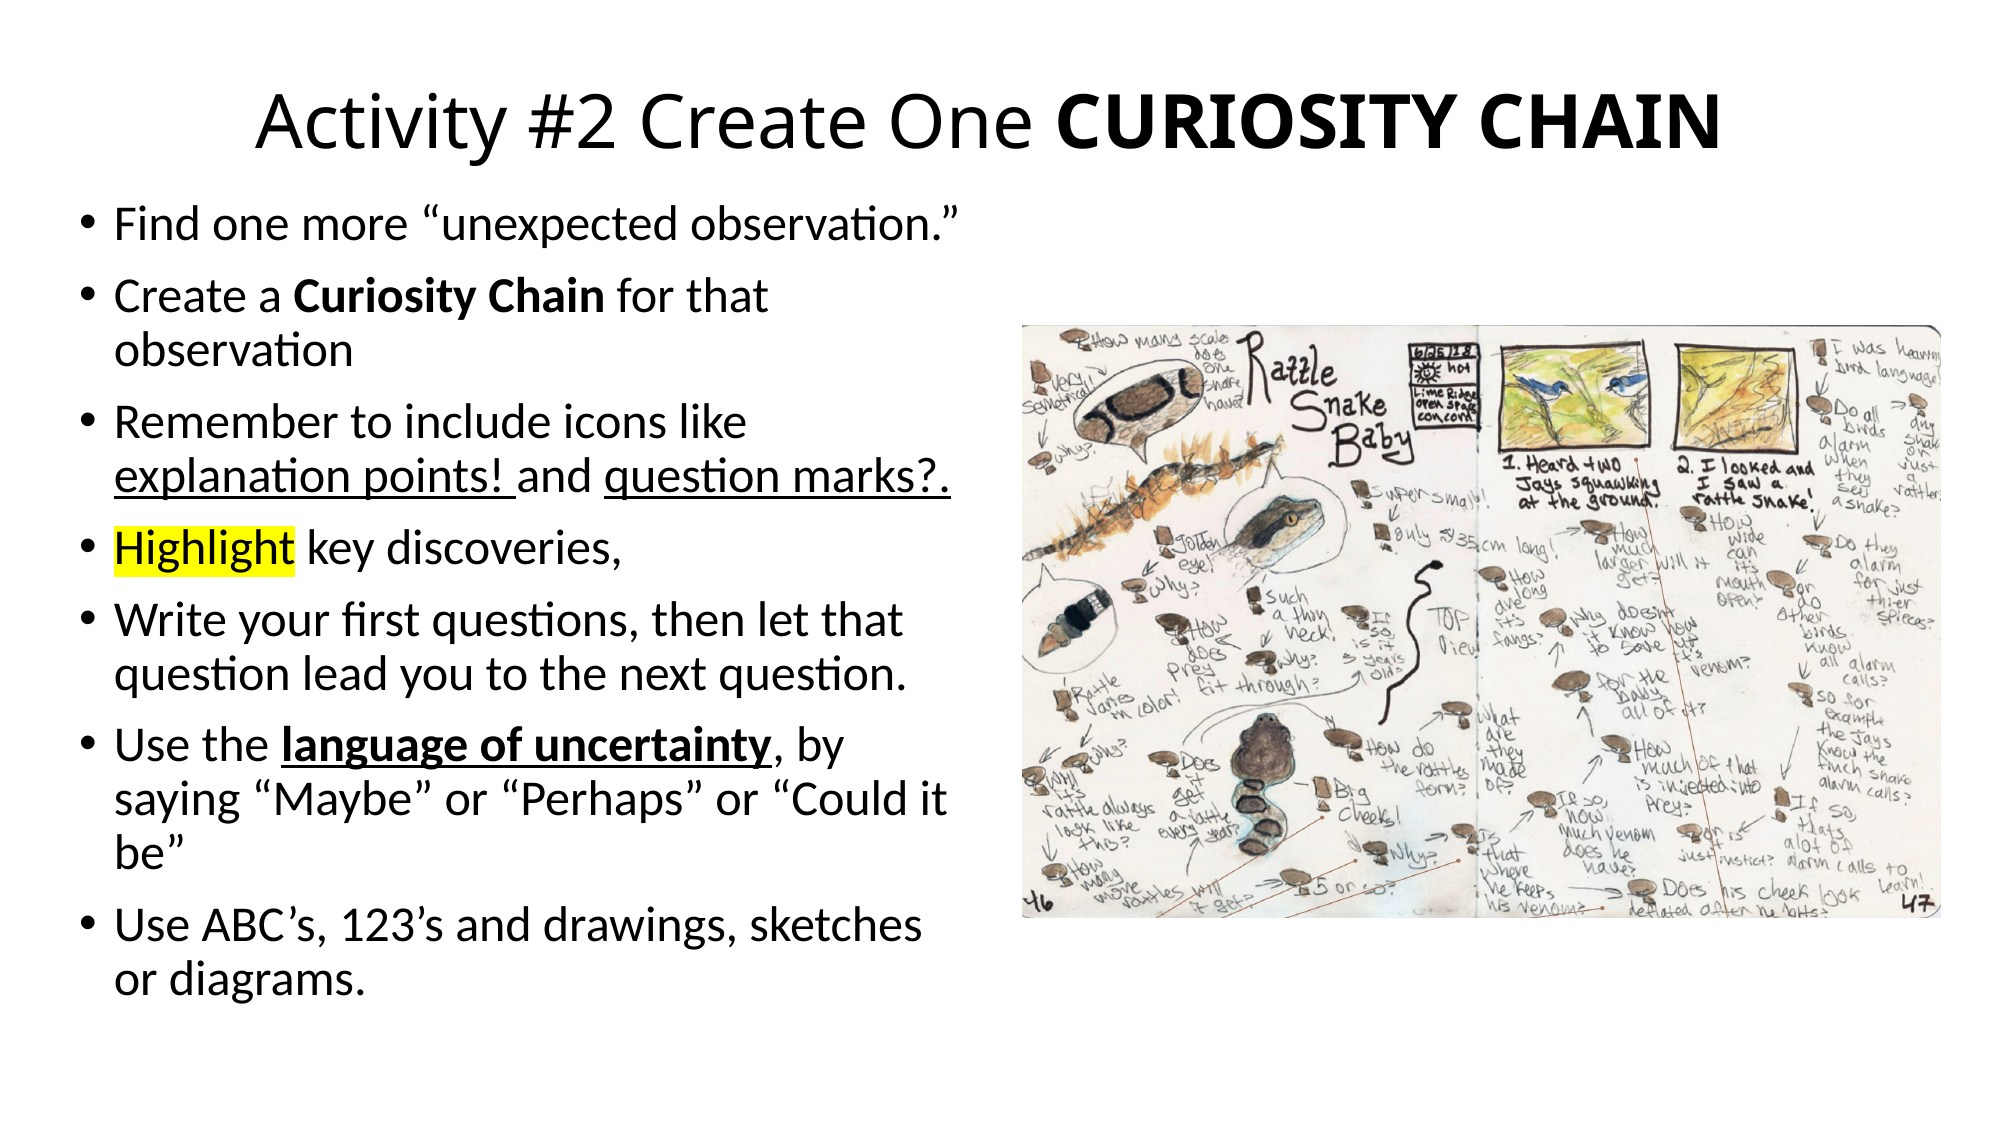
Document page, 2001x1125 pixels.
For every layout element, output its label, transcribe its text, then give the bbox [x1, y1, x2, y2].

title Activity #2 Create One CURIOSITY CHAIN [137, 59, 1863, 190]
picture [1022, 325, 1941, 918]
list Find one more “unexpected observation.” Create a Curiosity Chain for that observation Remember to include icons like explanation points! and question marks?. Highlight key discoveries, Write your first questions, then let that question lead you to the next question. Use the language of uncertainty, by saying “Maybe” or “Perhaps” or “Could it be” Use ABC’s, 123’s and drawings, sketches or diagrams. [64, 189, 982, 1098]
